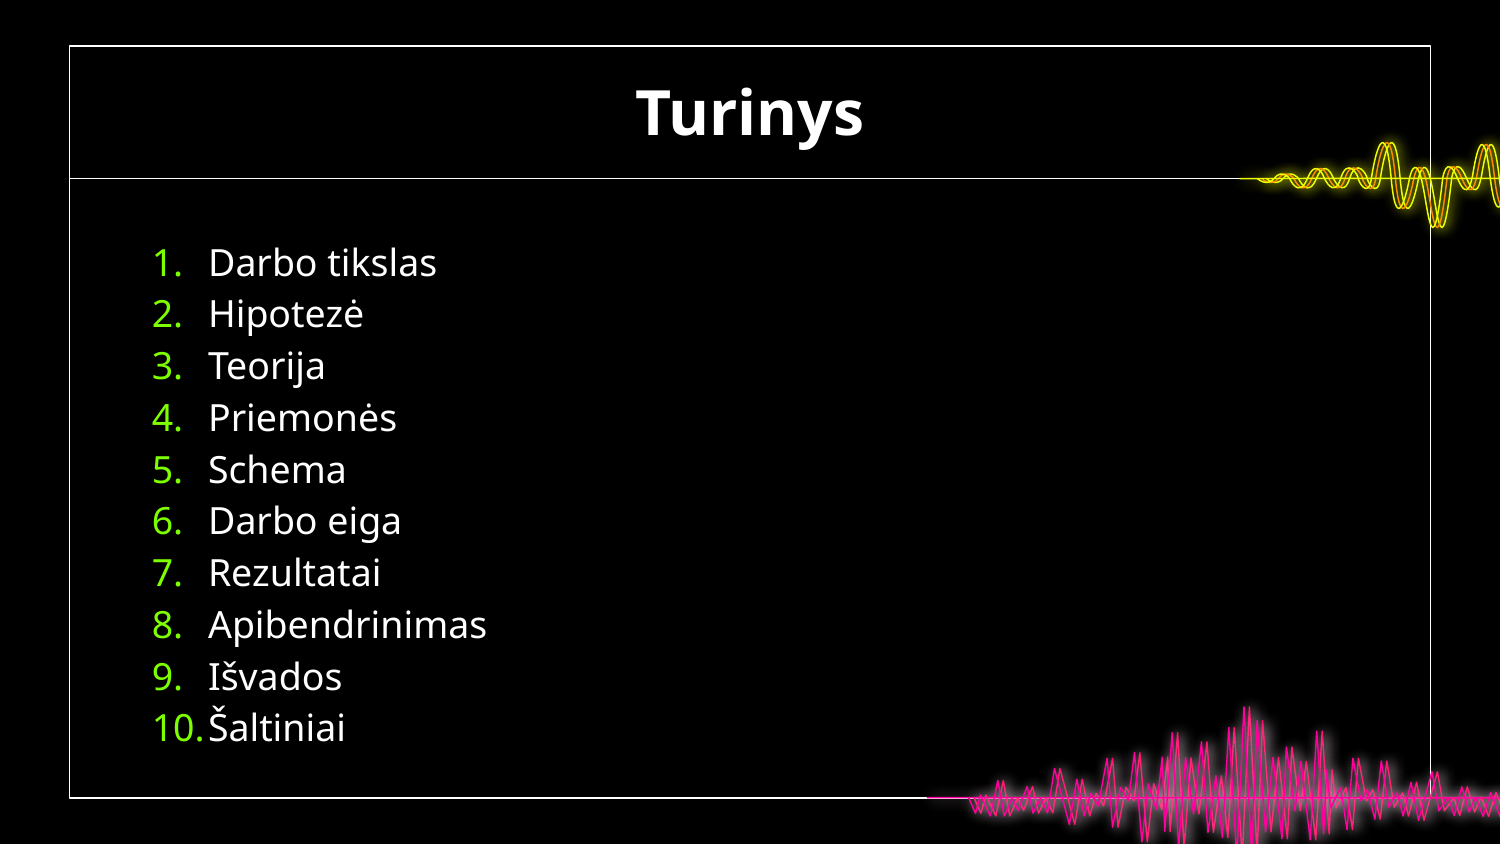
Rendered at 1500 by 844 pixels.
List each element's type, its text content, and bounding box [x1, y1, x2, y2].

list Darbo tikslas Hipotezė Teorija Priemonės Schema Darbo eiga Rezultatai Apibendrinimas Išvados Šaltiniai [118, 216, 1382, 768]
title Turinys [118, 63, 1382, 158]
